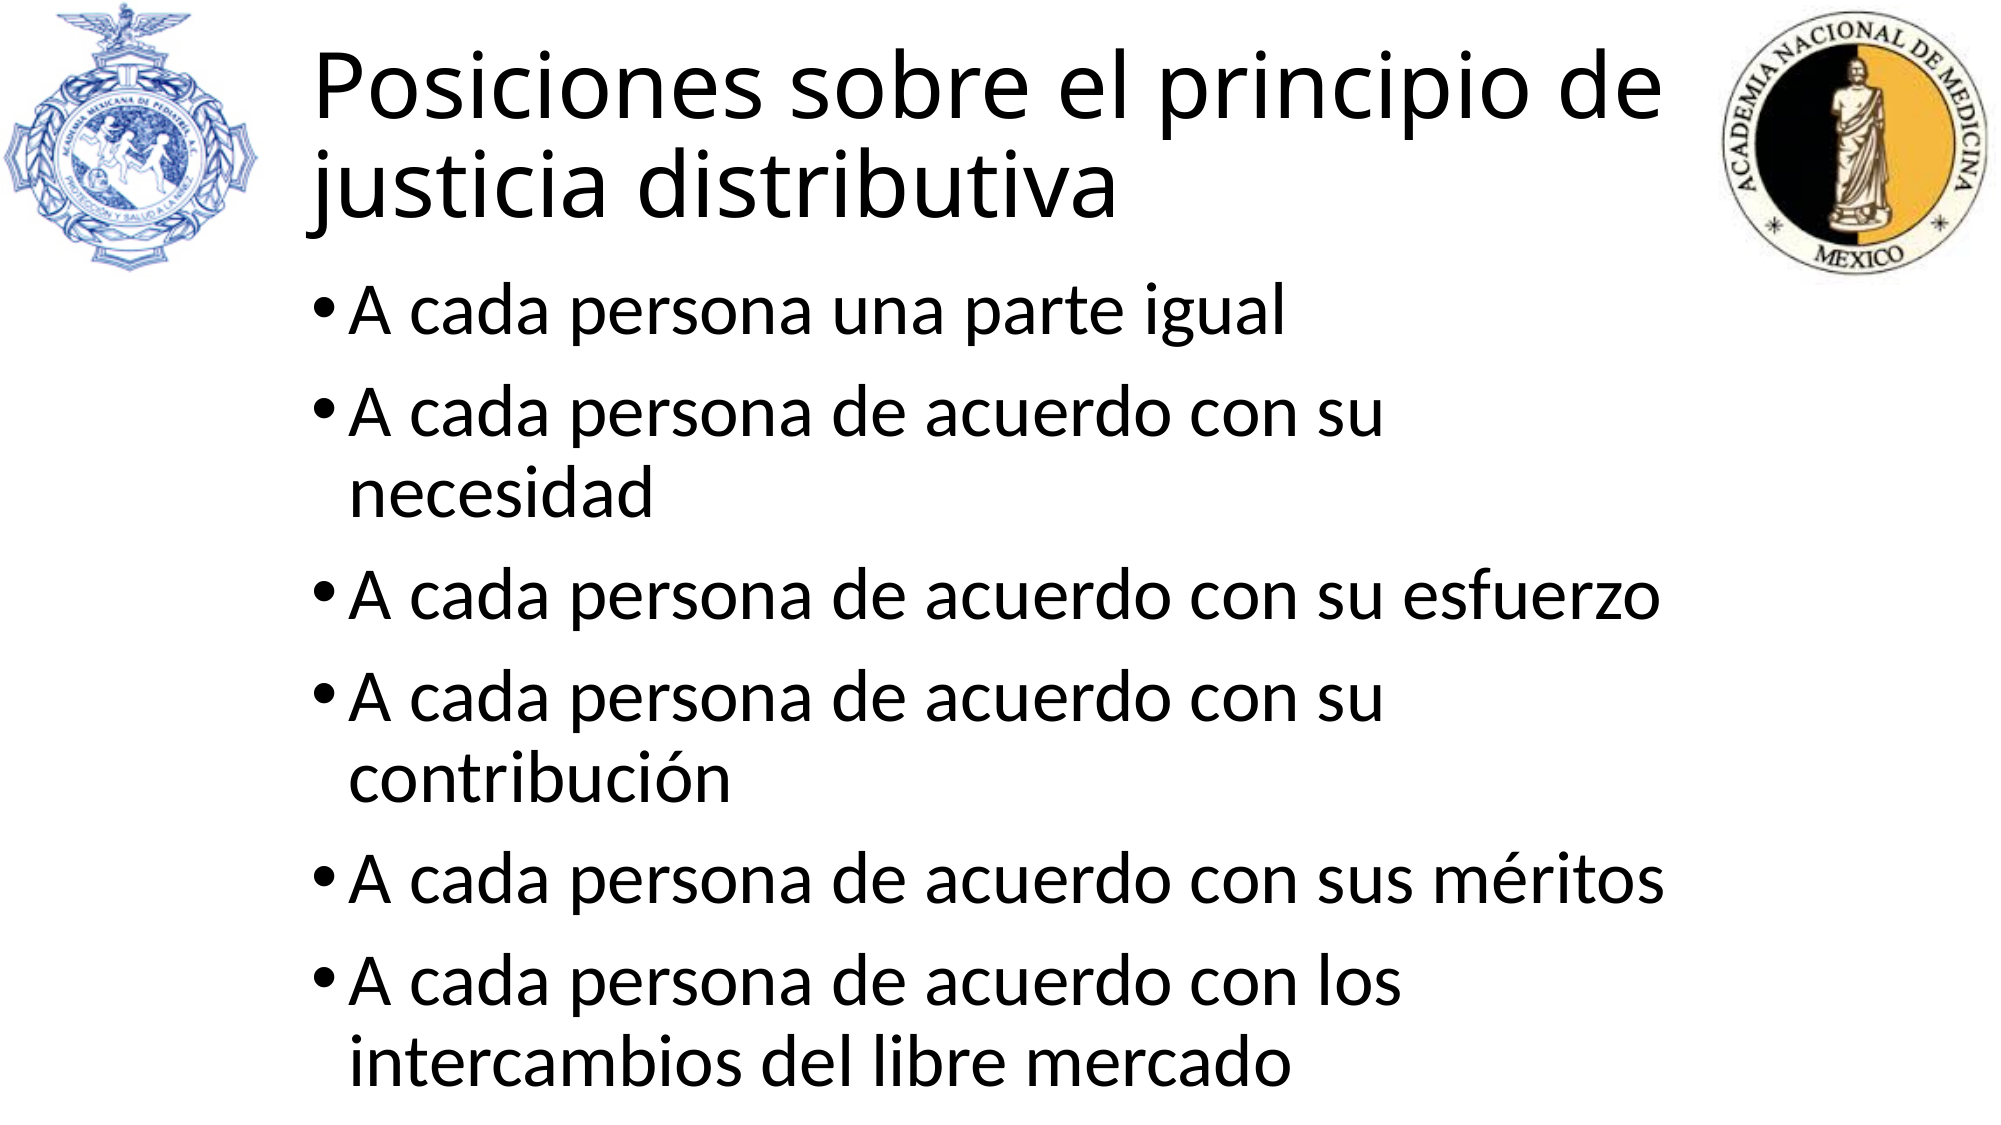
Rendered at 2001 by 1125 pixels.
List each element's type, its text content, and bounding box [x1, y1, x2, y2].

picture [1718, 5, 1996, 285]
title Posiciones sobre el principio de justicia distributiva [296, 44, 1697, 233]
picture [0, 0, 262, 278]
list A cada persona una parte igual A cada persona de acuerdo con su necesidad A cada persona de acuerdo con su esfuerzo A cada persona de acuerdo con su contribución A cada persona de acuerdo con sus méritos A cada persona de acuerdo con los intercambios del libre mercado [296, 262, 1717, 1031]
